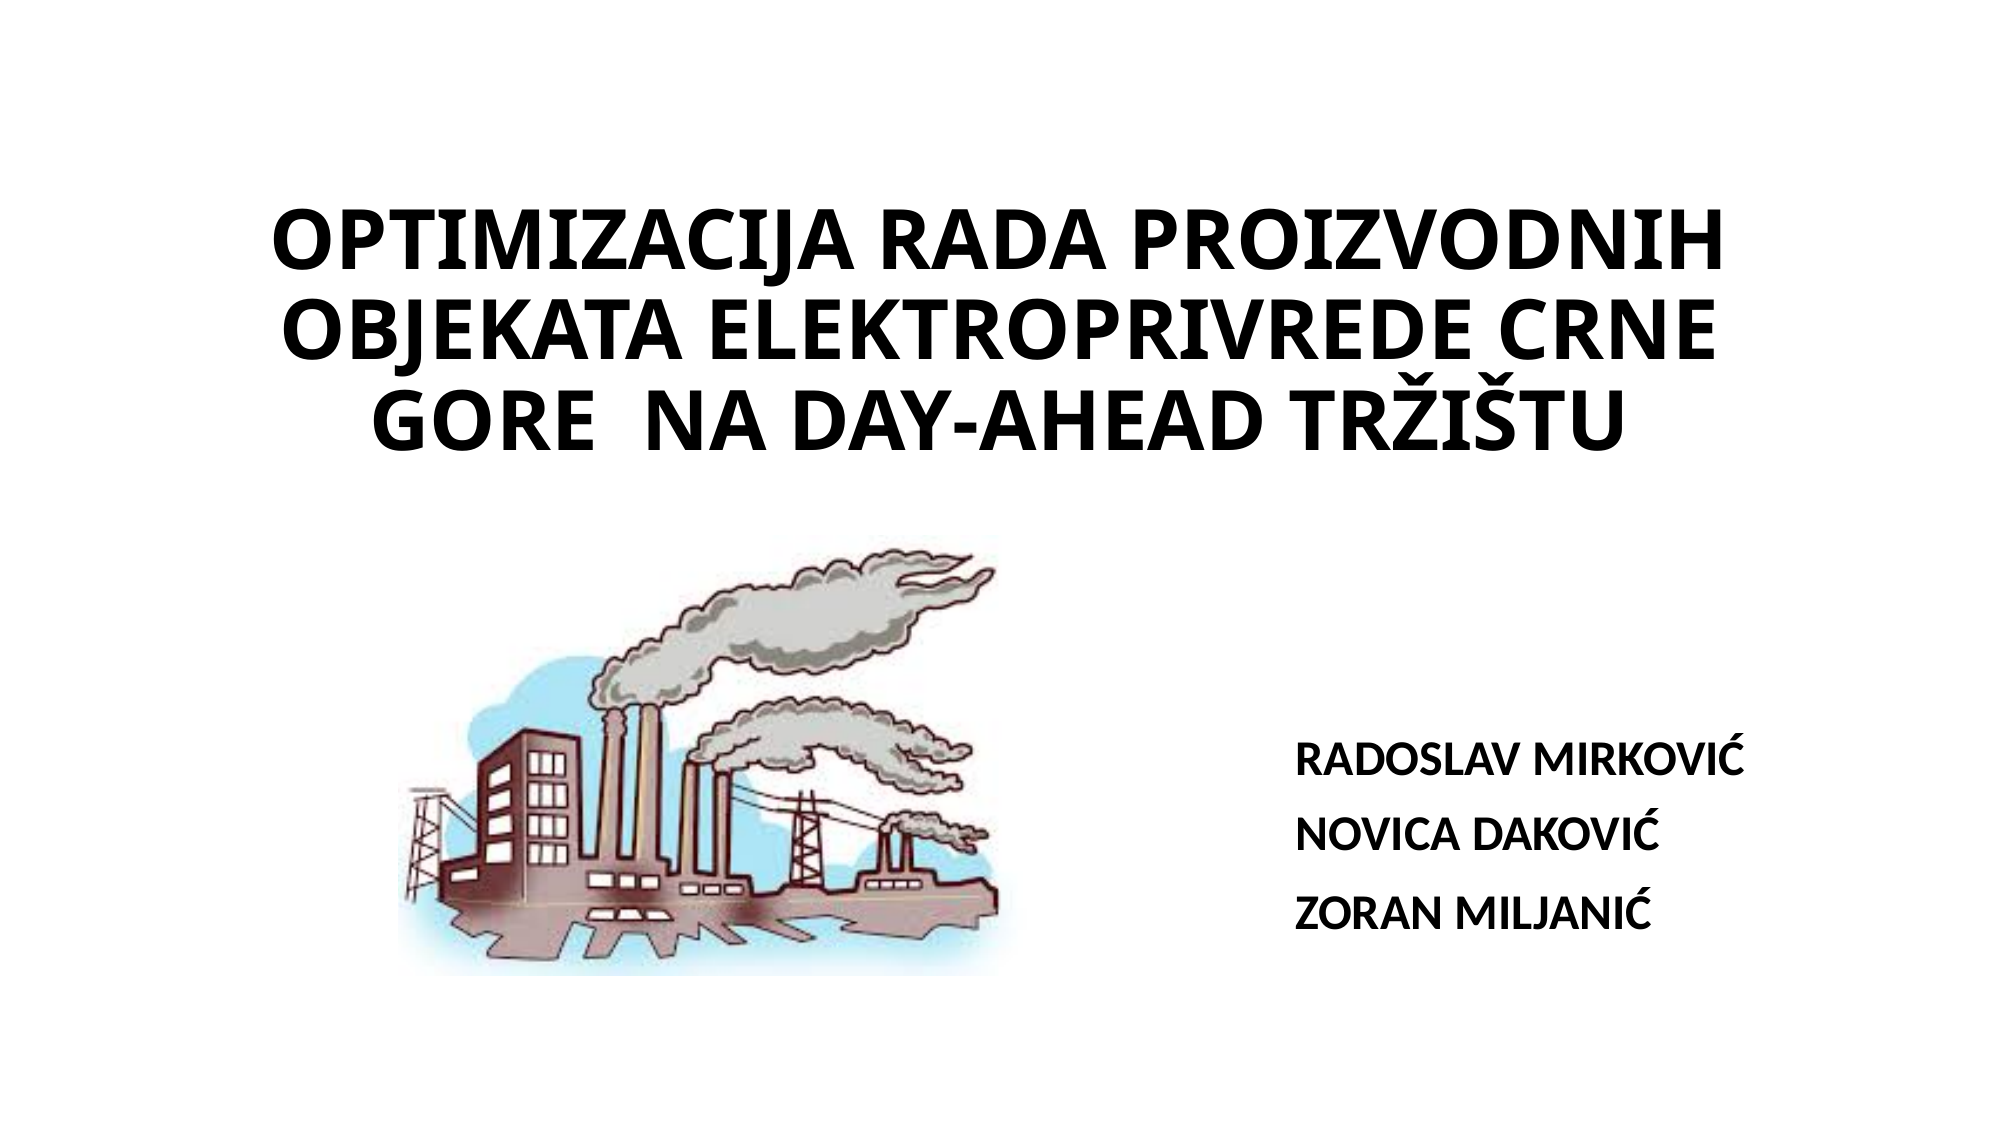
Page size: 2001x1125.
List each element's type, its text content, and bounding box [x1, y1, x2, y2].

text_box ZORAN MILJANIĆ [1280, 872, 1668, 947]
title OPTIMIZACIJA RADA PROIZVODNIH OBJEKATA ELEKTROPRIVREDE CRNE GORE NA DAY-AHEAD TRŽIŠTU [249, 184, 1750, 576]
text_box RADOSLAV MIRKOVIĆ [1280, 717, 1761, 793]
text_box NOVICA DAKOVIĆ [1280, 793, 1676, 869]
picture [398, 535, 1027, 976]
